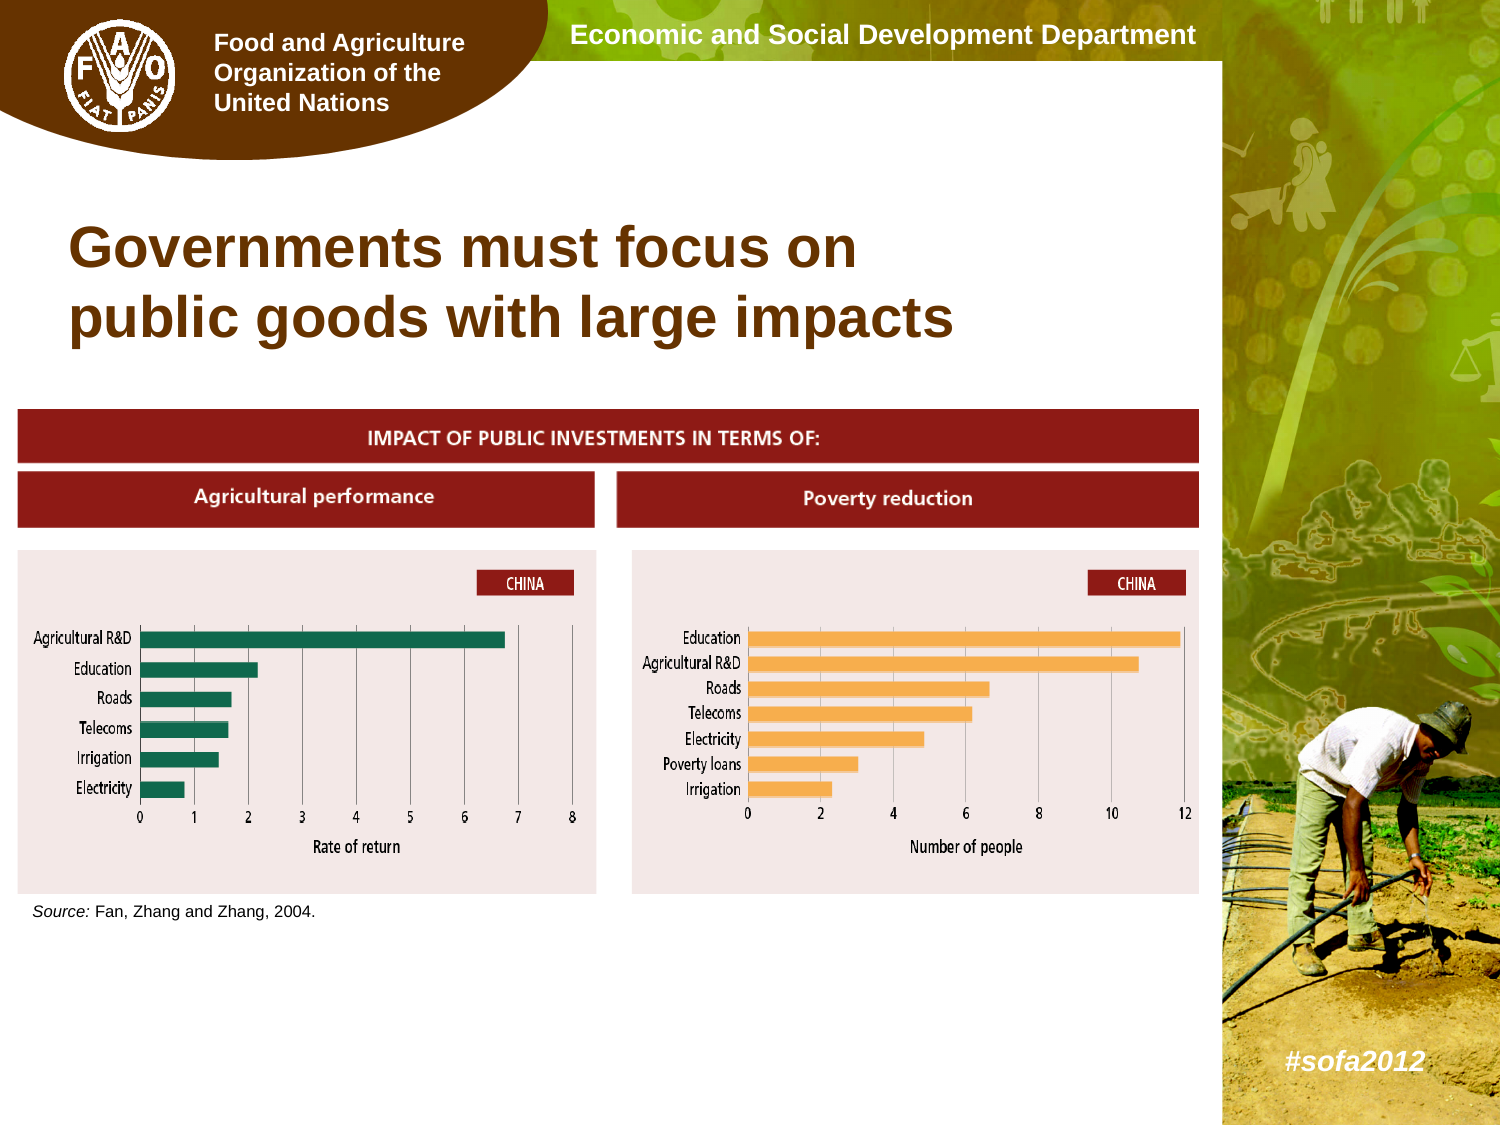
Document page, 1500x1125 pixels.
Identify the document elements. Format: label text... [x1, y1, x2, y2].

picture [17, 408, 1200, 528]
text_box Source: Fan, Zhang and Zhang, 2004. [17, 893, 810, 928]
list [17, 550, 597, 894]
picture [631, 550, 1200, 894]
title Governments must focus on public goods with large impacts [52, 207, 1200, 351]
picture [0, 0, 1500, 1125]
